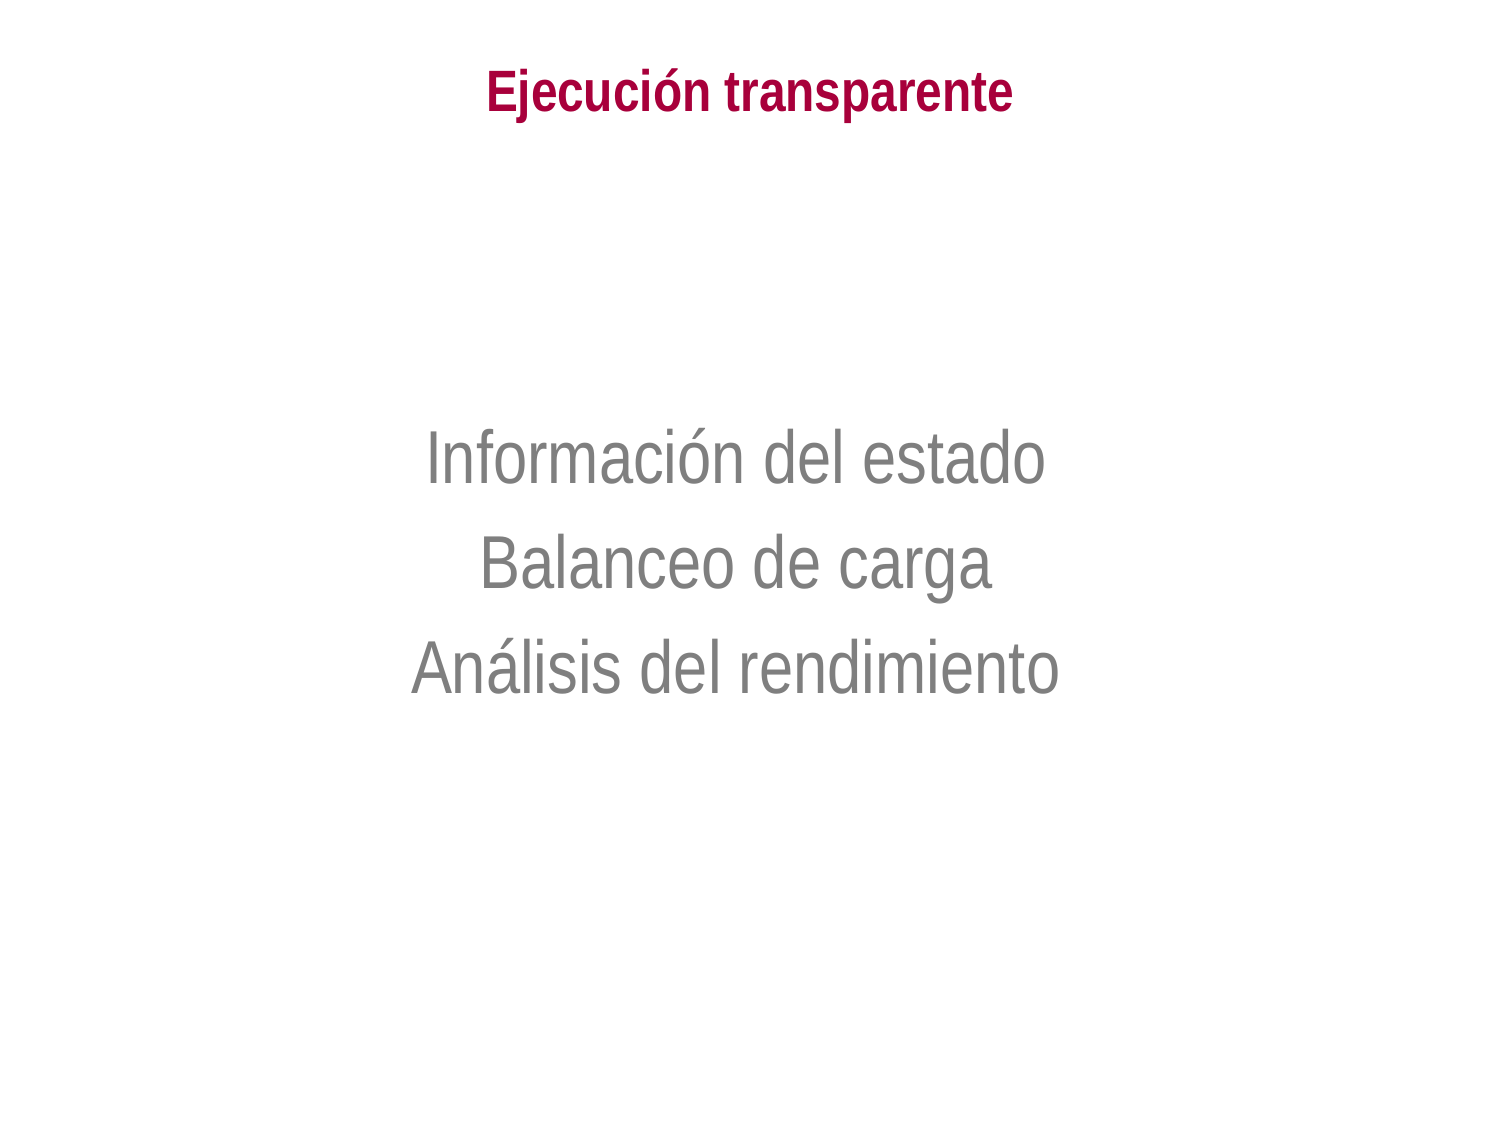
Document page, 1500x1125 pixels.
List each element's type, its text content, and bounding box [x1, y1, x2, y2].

list Información del estado Balanceo de carga Análisis del rendimiento [53, 283, 1420, 835]
title Ejecución transparente [75, 45, 1425, 131]
